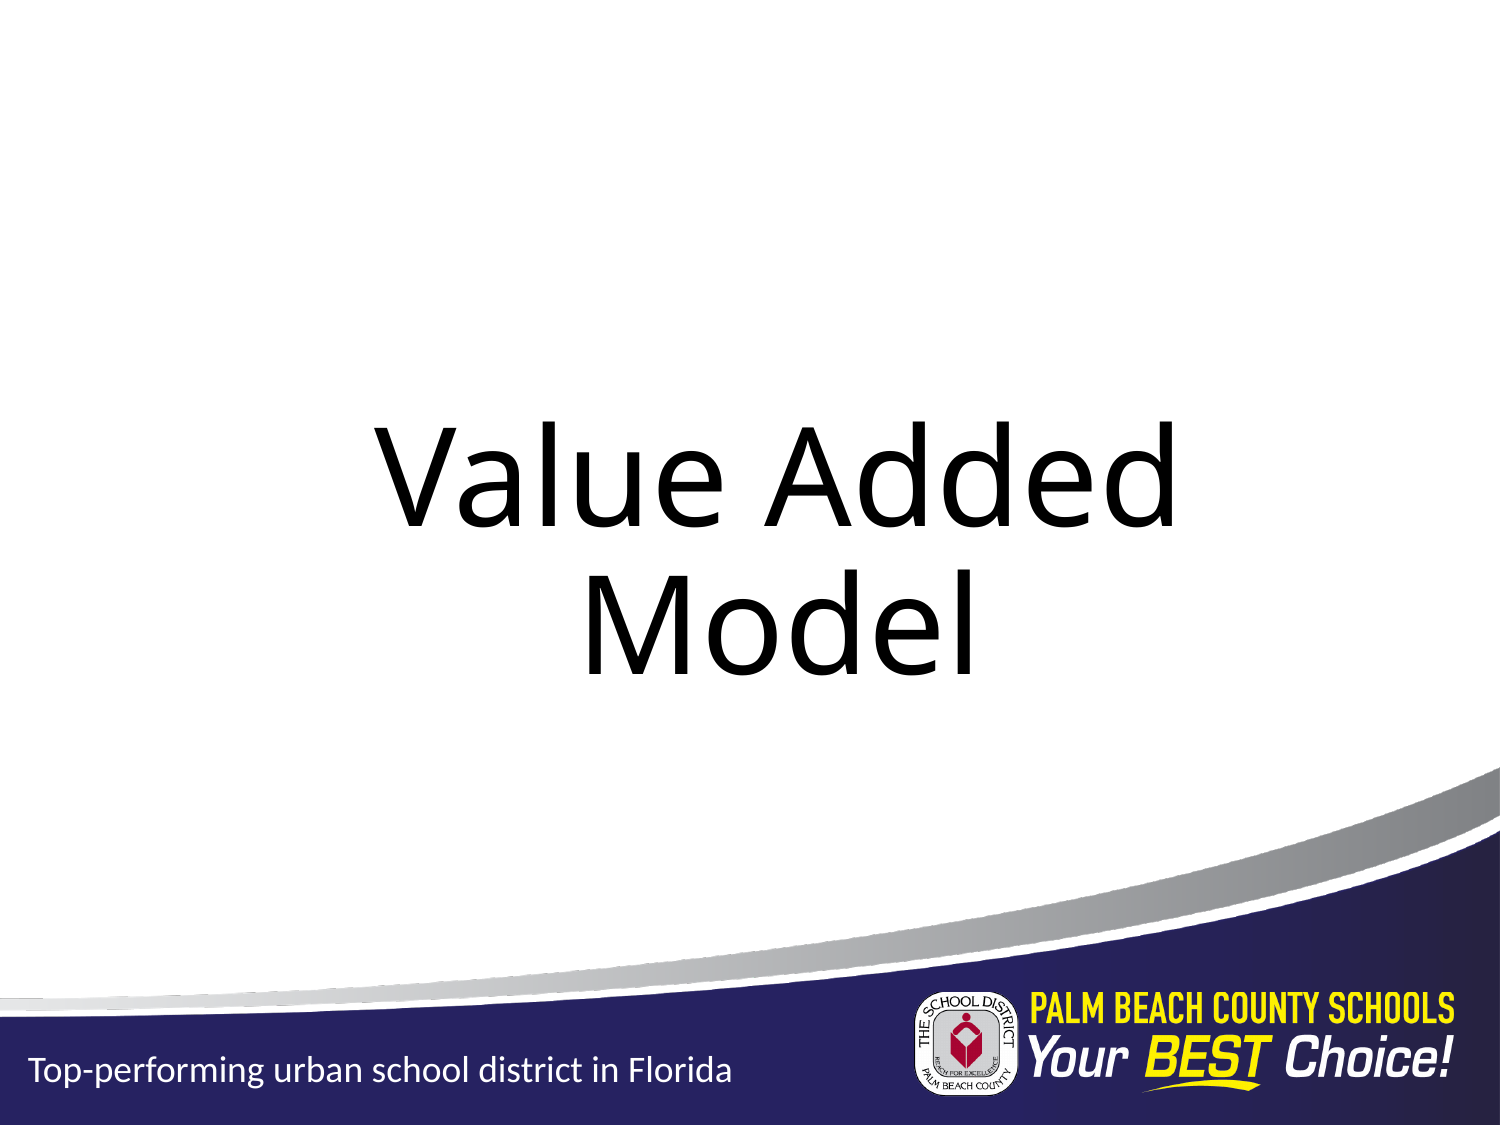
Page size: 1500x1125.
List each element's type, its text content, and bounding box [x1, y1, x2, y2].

picture [0, 747, 1500, 1125]
text_box Value Added Model [141, 399, 1417, 792]
